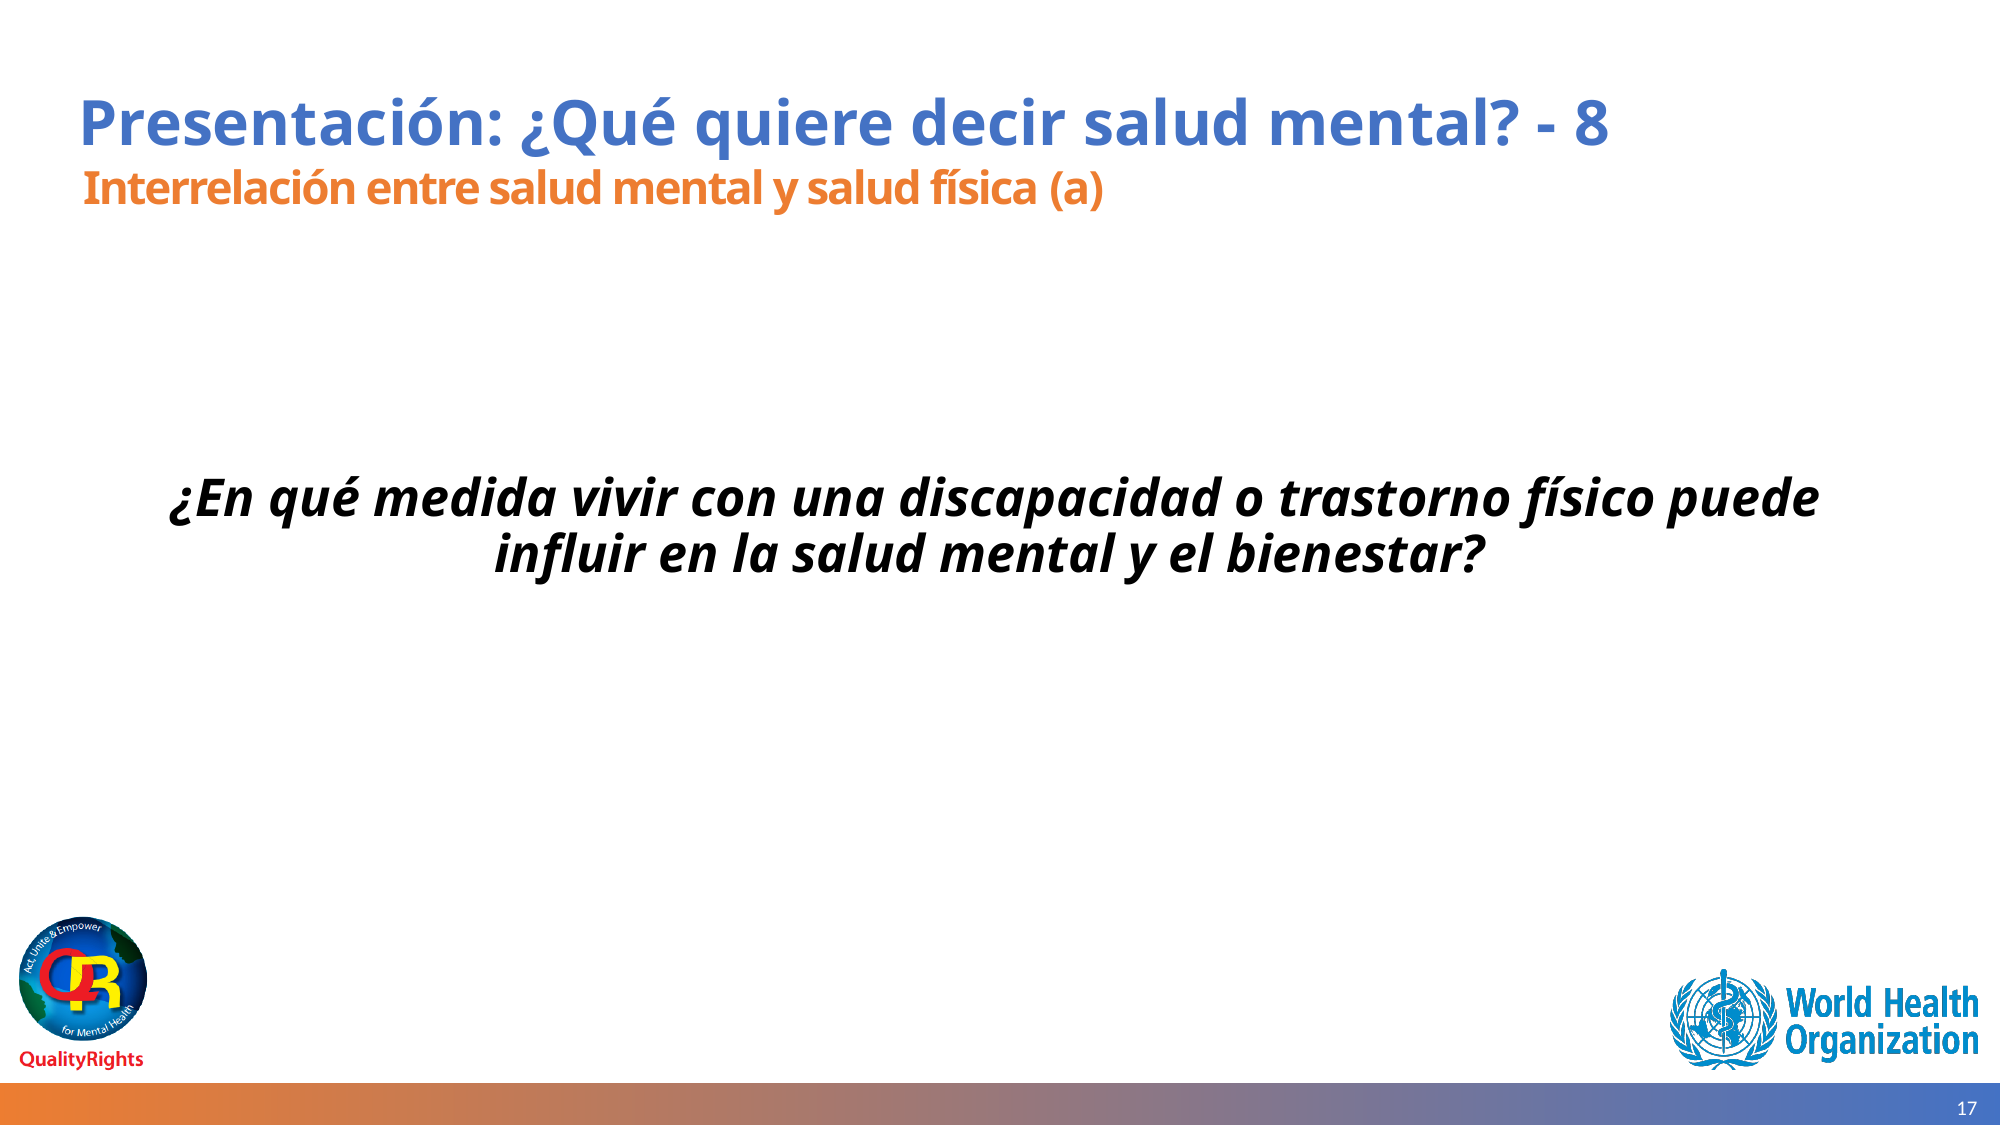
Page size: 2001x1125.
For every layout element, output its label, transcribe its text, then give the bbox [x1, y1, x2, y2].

picture [1711, 995, 1721, 1004]
picture [1670, 987, 1680, 1010]
picture [1706, 1038, 1722, 1046]
picture [1704, 1004, 1712, 1015]
picture [1742, 1019, 1751, 1034]
picture [1747, 992, 1758, 1016]
picture [1891, 987, 1897, 999]
picture [1683, 987, 1697, 1047]
picture [1758, 1004, 1765, 1035]
picture [0, 899, 162, 1083]
picture [1692, 1031, 1700, 1042]
picture [1747, 1019, 1758, 1041]
picture [1738, 1019, 1744, 1030]
picture [1860, 1000, 1865, 1012]
picture [1701, 1042, 1722, 1054]
picture [1958, 1000, 1962, 1012]
picture [1750, 987, 1762, 1003]
picture [1744, 1003, 1751, 1016]
picture [1732, 969, 1978, 1070]
picture [1725, 1042, 1747, 1054]
picture [1821, 1000, 1826, 1012]
picture [1805, 987, 1811, 1002]
picture [1698, 1047, 1750, 1060]
picture [1670, 1030, 1715, 1070]
picture [1689, 993, 1706, 1016]
picture [1701, 987, 1710, 992]
list Interrelación entre salud mental y salud física (a) [83, 155, 1917, 215]
picture [1704, 1019, 1711, 1031]
picture [1792, 987, 1797, 1004]
picture [1711, 1031, 1722, 1038]
picture [1716, 1064, 1731, 1070]
list ¿En qué medida vivir con una discapacidad o trastorno físico puede influir en la salud mental y el bienestar? [80, 247, 1914, 987]
title Presentación: ¿Qué quiere decir salud mental? - 8 [63, 84, 1671, 156]
